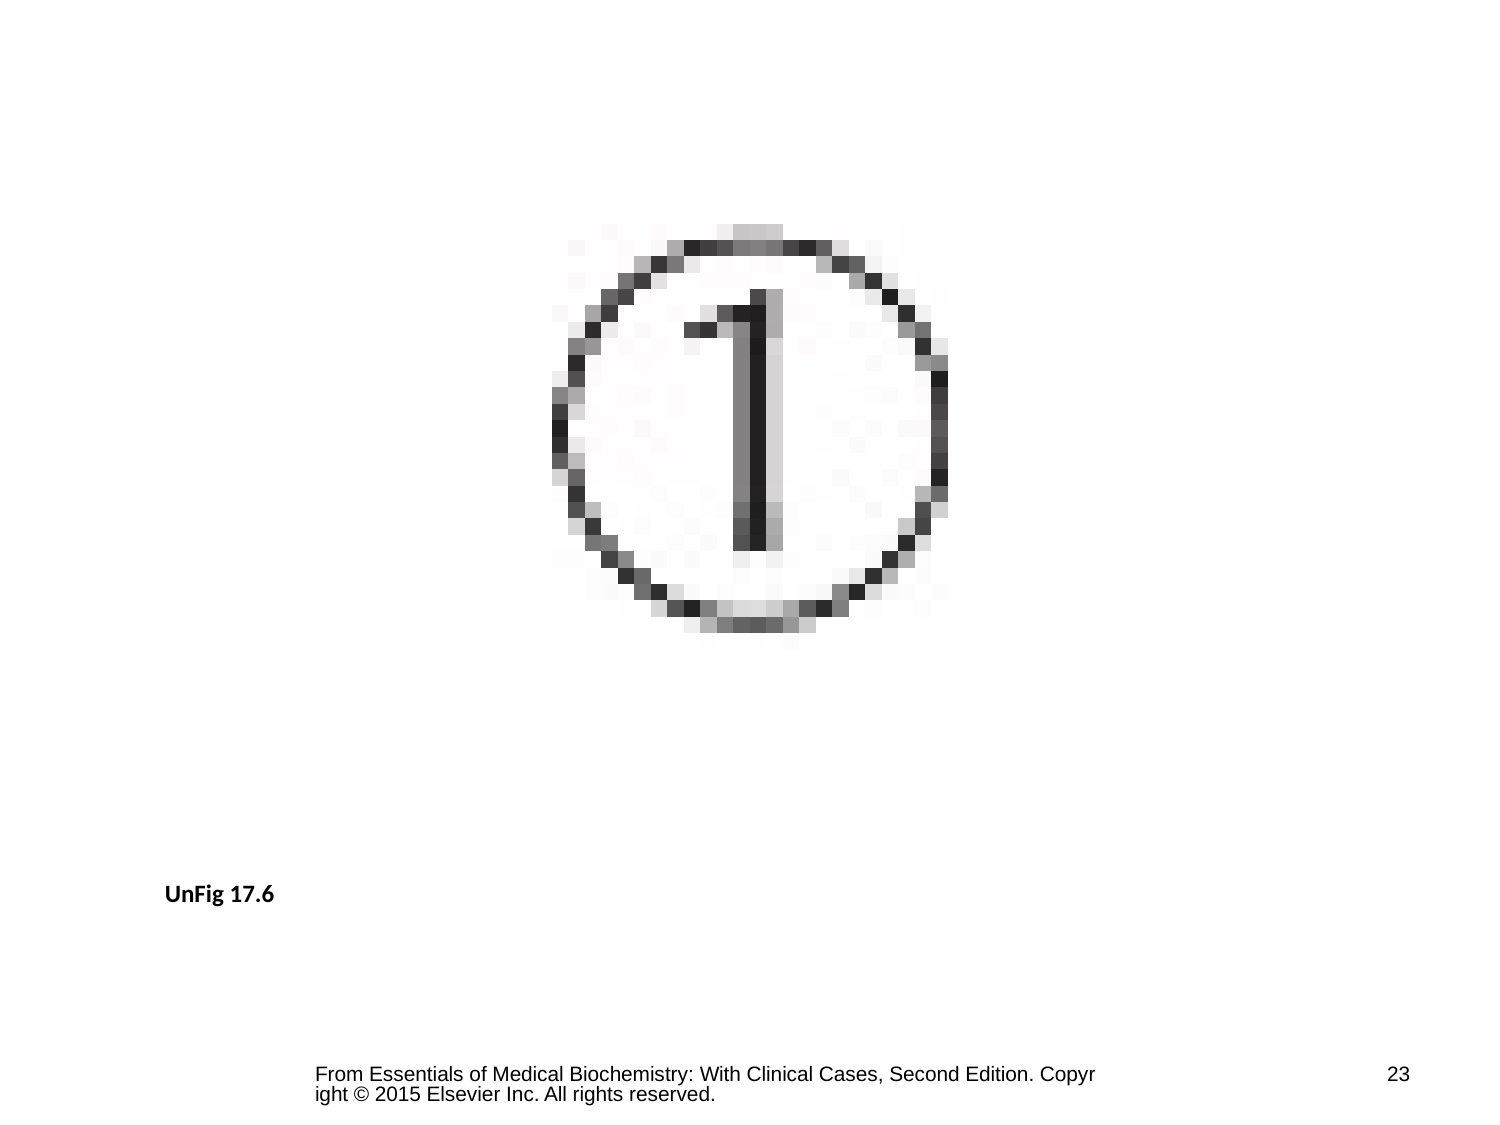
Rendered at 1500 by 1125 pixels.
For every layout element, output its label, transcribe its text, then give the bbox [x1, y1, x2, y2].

text_box UnFig 17.6 [150, 870, 325, 915]
picture [551, 224, 949, 651]
footer From Essentials of Medical Biochemistry: With Clinical Cases, Second Edition. Copyright © 2015 Elsevier Inc. All rights reserved. [300, 1042, 1074, 1103]
slide_number 23 [1074, 1042, 1425, 1103]
